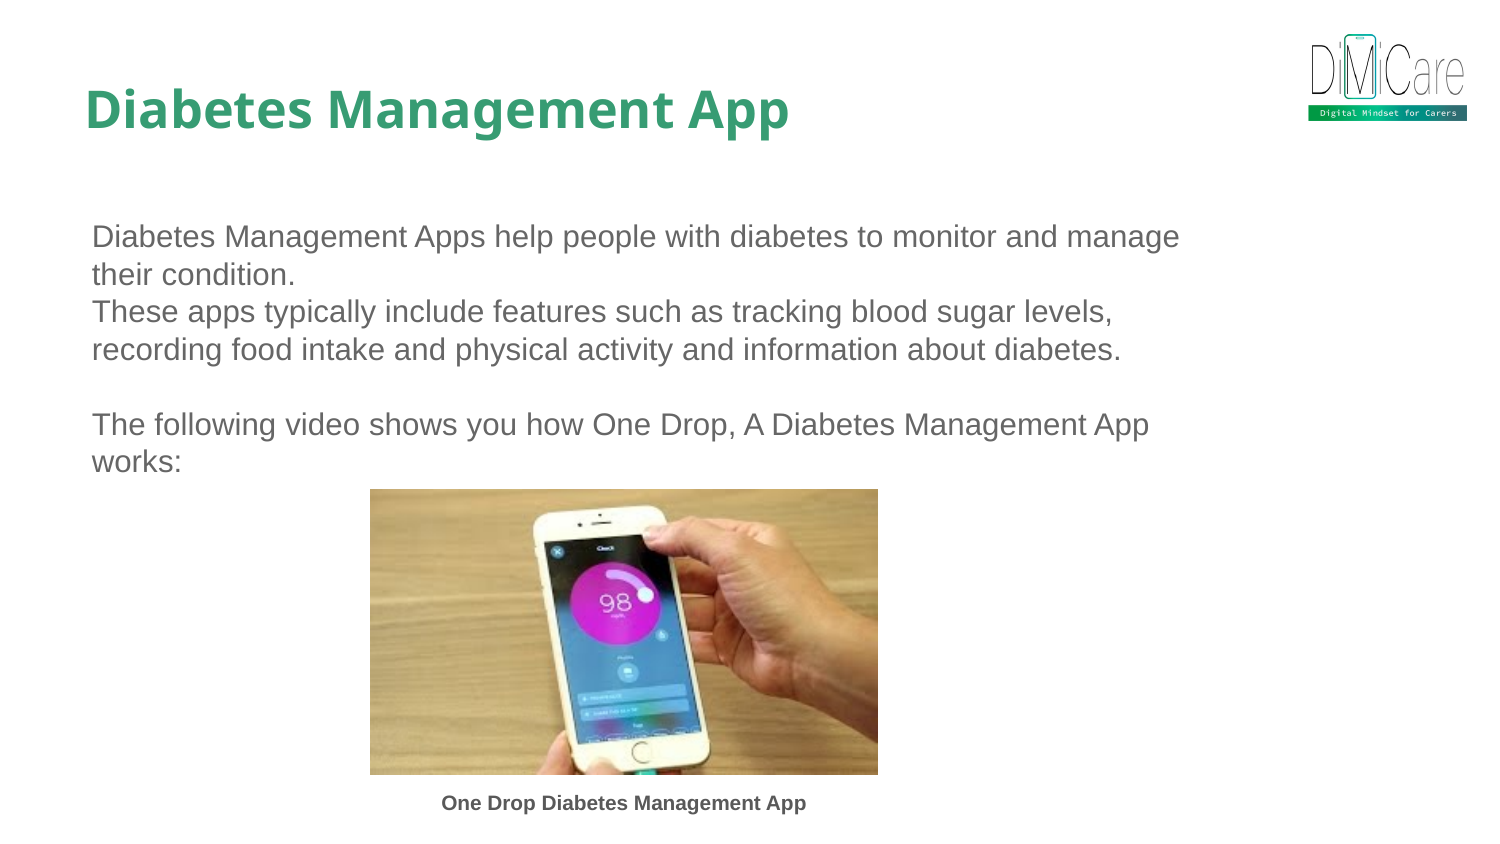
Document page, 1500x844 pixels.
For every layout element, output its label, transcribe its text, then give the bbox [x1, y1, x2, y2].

text_box One Drop Diabetes Management App [248, 785, 999, 819]
text_box Diabetes Management Apps help people with diabetes to monitor and manage their condition. These apps typically include features such as tracking blood sugar levels, recording food intake and physical activity and information about diabetes. The following video shows you how One Drop, A Diabetes Management App works: [84, 213, 1240, 562]
text_box [1308, 34, 1467, 121]
picture [369, 488, 878, 775]
text_box Diabetes Management App [84, 51, 1276, 139]
